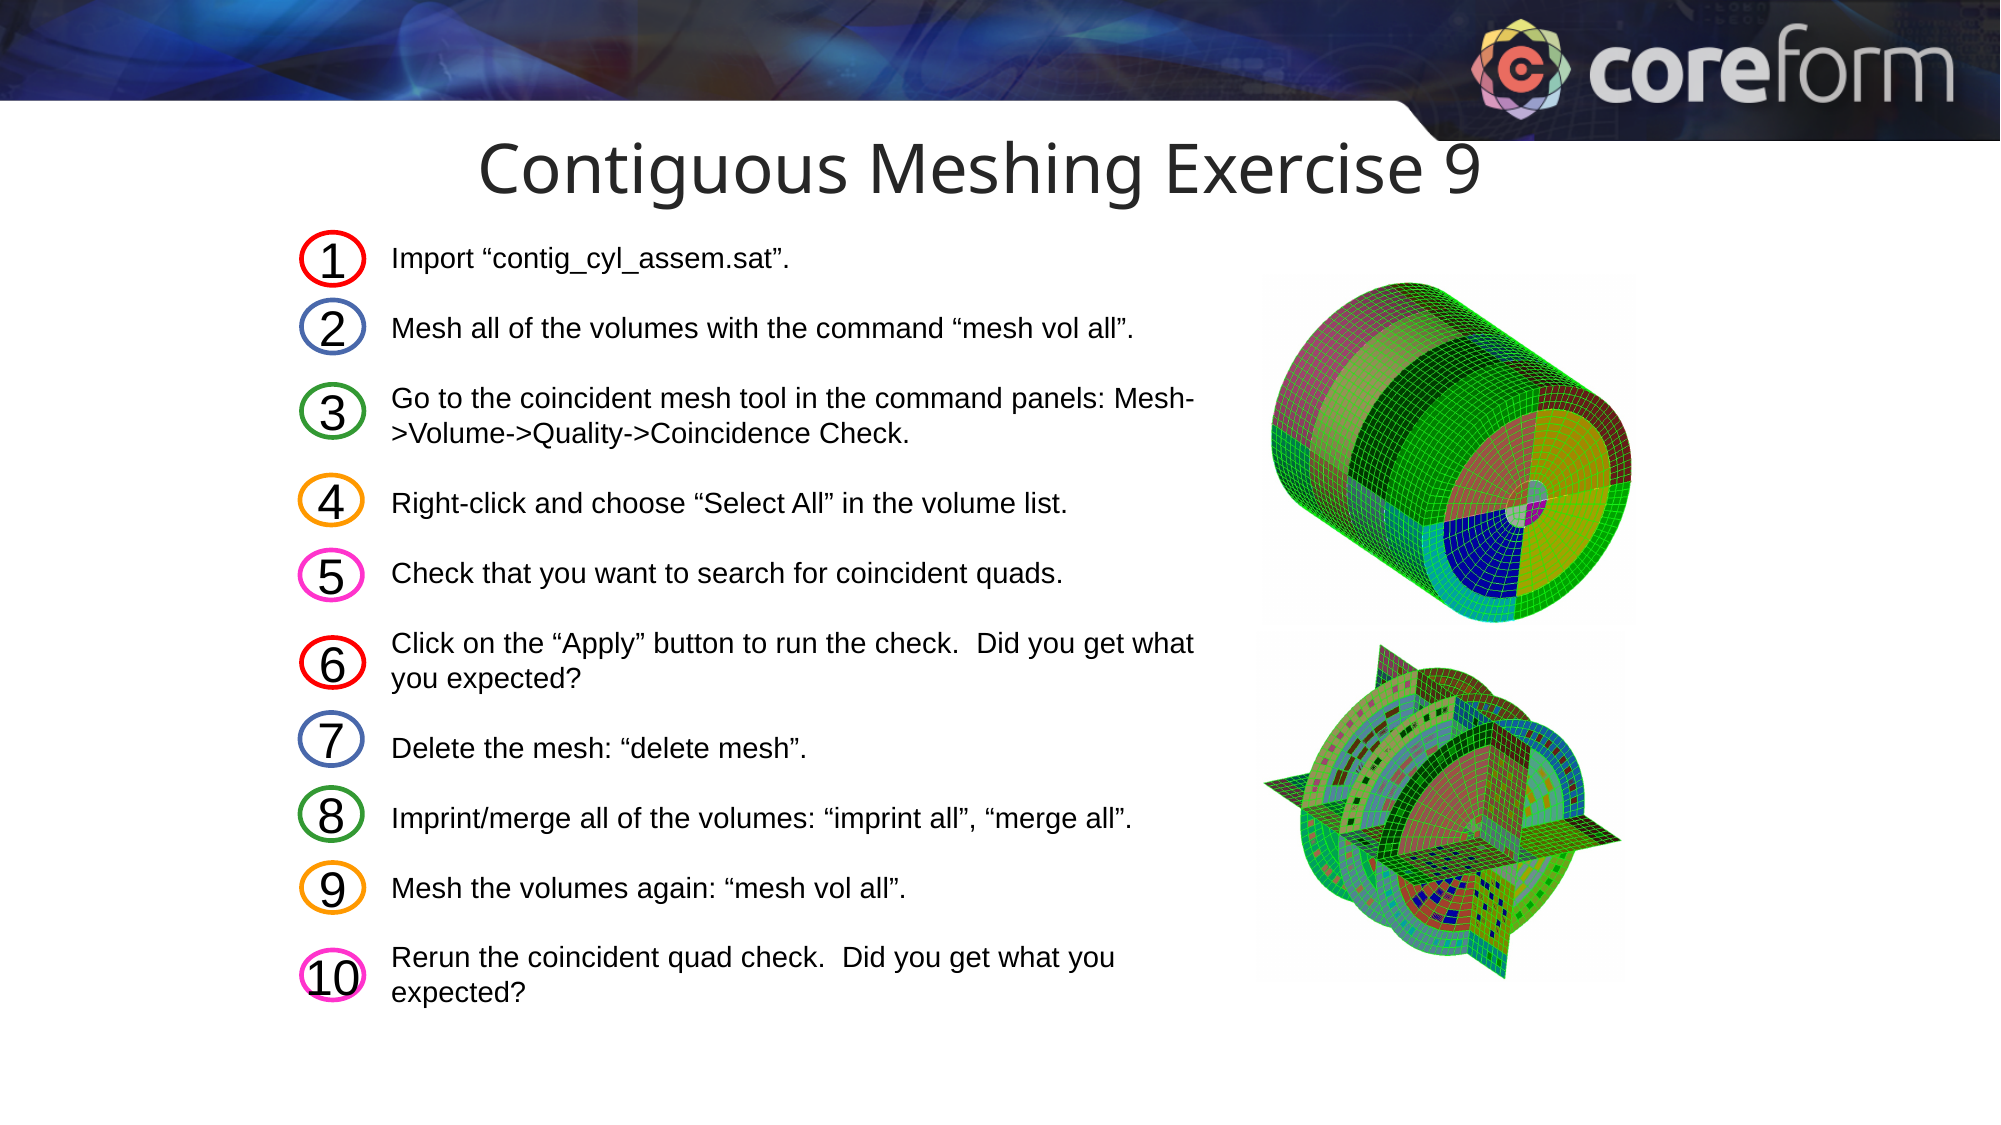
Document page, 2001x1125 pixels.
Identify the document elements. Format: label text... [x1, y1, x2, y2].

text_box 3 [301, 384, 364, 438]
text_box 5 [299, 549, 363, 601]
text_box 8 [299, 787, 363, 841]
text_box 4 [299, 474, 363, 526]
text_box 9 [301, 862, 364, 913]
picture [1256, 631, 1625, 982]
text_box 1 [301, 232, 364, 286]
picture [1261, 274, 1636, 626]
text_box 2 [301, 299, 364, 354]
picture [0, 0, 2000, 141]
text_box 10 [301, 949, 364, 1000]
title Contiguous Meshing Exercise 9 [462, 102, 1577, 242]
text_box 7 [299, 712, 363, 766]
text_box Import “contig_cyl_assem.sat”. Mesh all of the volumes with the command “mesh vol all”. Go to the coincident mesh tool in the command panels: Mesh->Volume->Quality->Coincidence Check. Right-click and choose “Select All” in the volume list. Check that you want to search for coincident quads. Click on the “Apply” button to run the check. Did you get what you expected? Delete the mesh: “delete mesh”. Imprint/merge all of the volumes: “imprint all”, “merge all”. Mesh the volumes again: “mesh vol all”. Rerun the coincident quad check. Did you get what you expected? [376, 232, 1213, 1017]
text_box 6 [301, 637, 364, 688]
